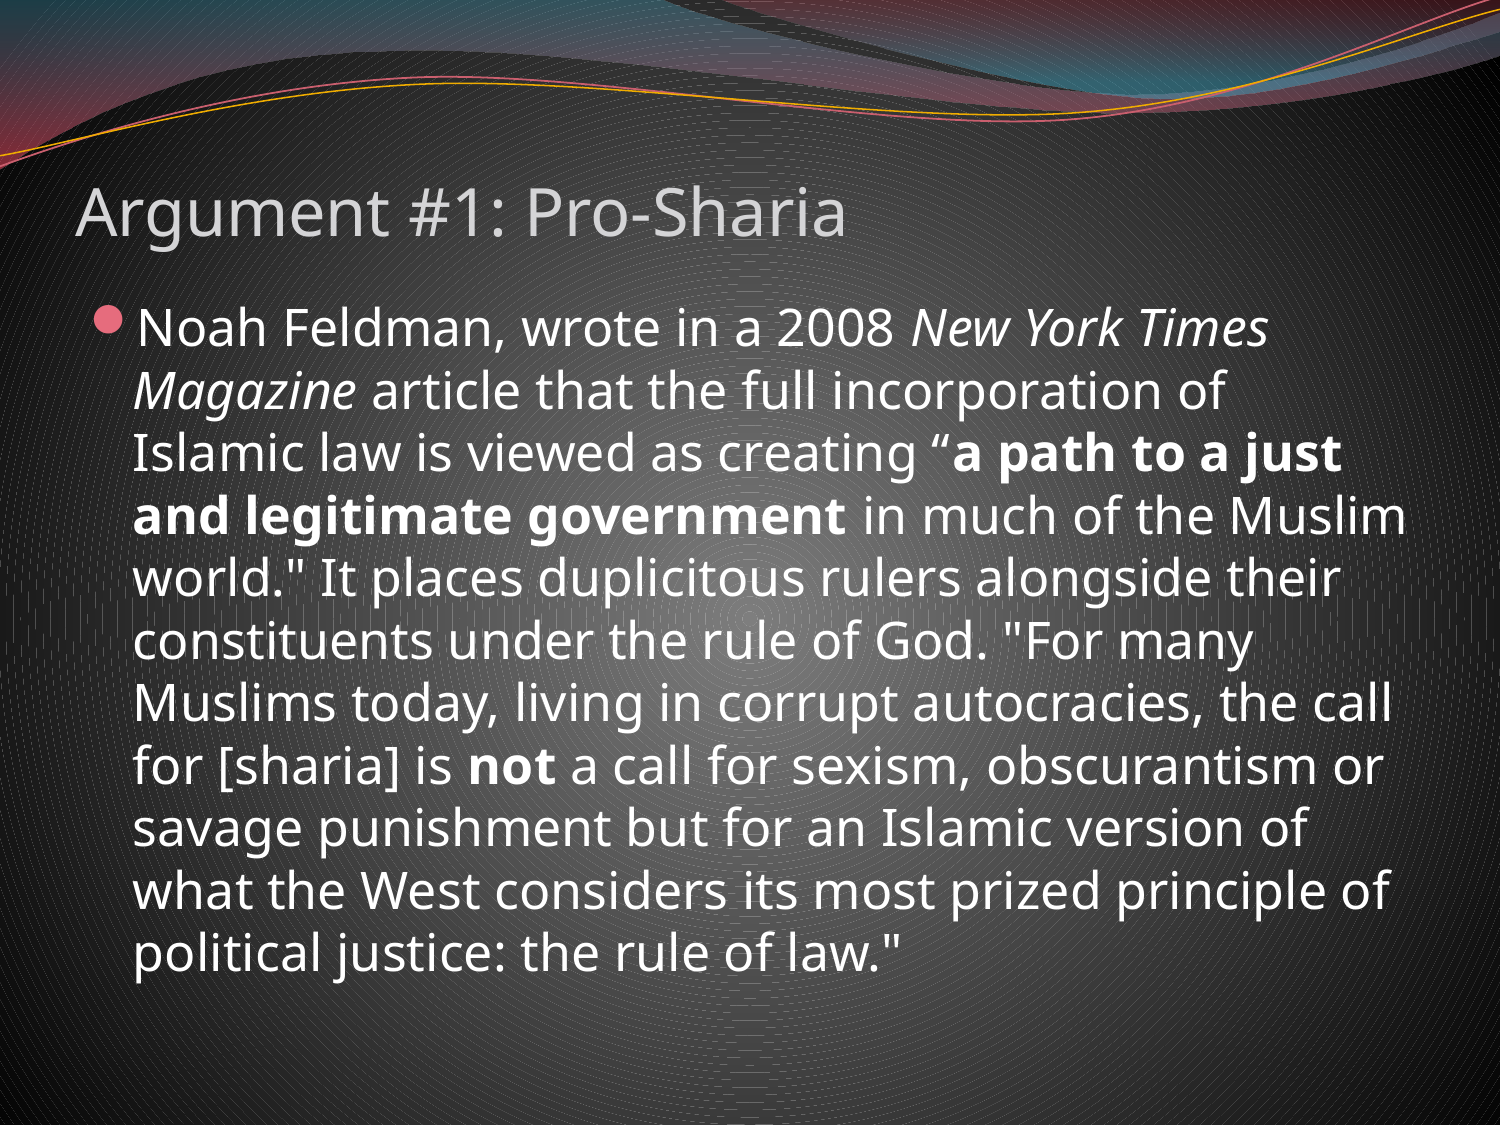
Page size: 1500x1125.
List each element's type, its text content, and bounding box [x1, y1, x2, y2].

list Noah Feldman, wrote in a 2008 New York Times Magazine article that the full incorporation of Islamic law is viewed as creating “a path to a just and legitimate government in much of the Muslim world." It places duplicitous rulers alongside their constituents under the rule of God. "For many Muslims today, living in corrupt autocracies, the call for [sharia] is not a call for sexism, obscurantism or savage punishment but for an Islamic version of what the West considers its most prized principle of political justice: the rule of law." [75, 287, 1425, 1038]
title Argument #1: Pro-Sharia [75, 162, 1425, 287]
